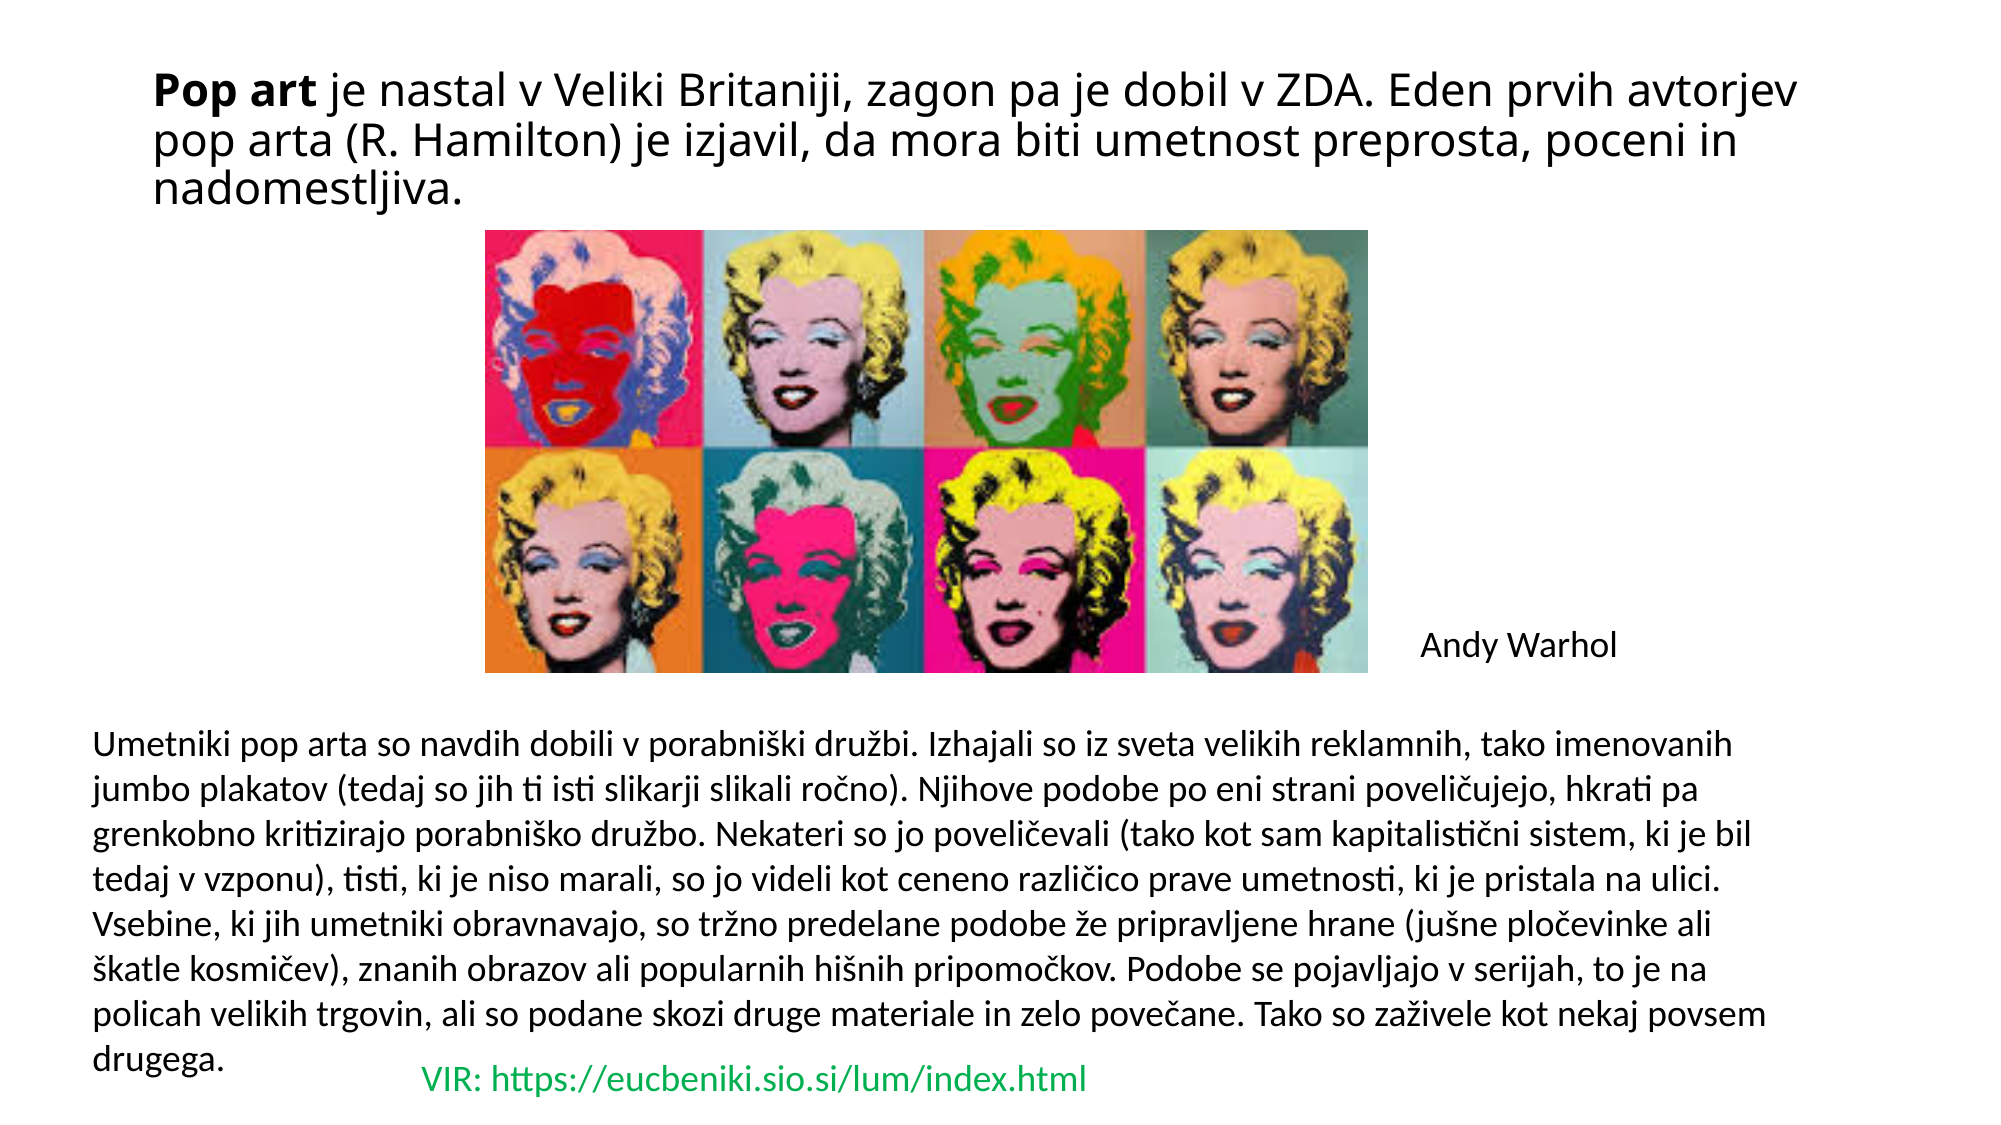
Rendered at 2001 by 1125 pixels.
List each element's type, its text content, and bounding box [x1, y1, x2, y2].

text_box Andy Warhol [1405, 612, 1634, 672]
text_box VIR: https://eucbeniki.sio.si/lum/index.html [406, 1046, 1103, 1107]
title Pop art je nastal v Veliki Britaniji, zagon pa je dobil v ZDA. Eden prvih avtorjev pop arta (R. Hamilton) je izjavil, da mora biti umetnost preprosta, poceni in nadomestljiva. [137, 59, 1863, 278]
text_box Umetniki pop arta so navdih dobili v porabniški družbi. Izhajali so iz sveta velikih reklamnih, tako imenovanih jumbo plakatov (tedaj so jih ti isti slikarji slikali ročno). Njihove podobe po eni strani poveličujejo, hkrati pa grenkobno kritizirajo porabniško družbo. Nekateri so jo poveličevali (tako kot sam kapitalistični sistem, ki je bil tedaj v vzponu), tisti, ki je niso marali, so jo videli kot ceneno različico prave umetnosti, ki je pristala na ulici. Vsebine, ki jih umetniki obravnavajo, so tržno predelane podobe že pripravljene hrane (jušne pločevinke ali škatle kosmičev), znanih obrazov ali popularnih hišnih pripomočkov. Podobe se pojavljajo v serijah, to je na policah velikih trgovin, ali so podane skozi druge materiale in zelo povečane. Tako so zaživele kot nekaj povsem drugega. [77, 711, 1807, 1087]
picture [485, 230, 1368, 673]
